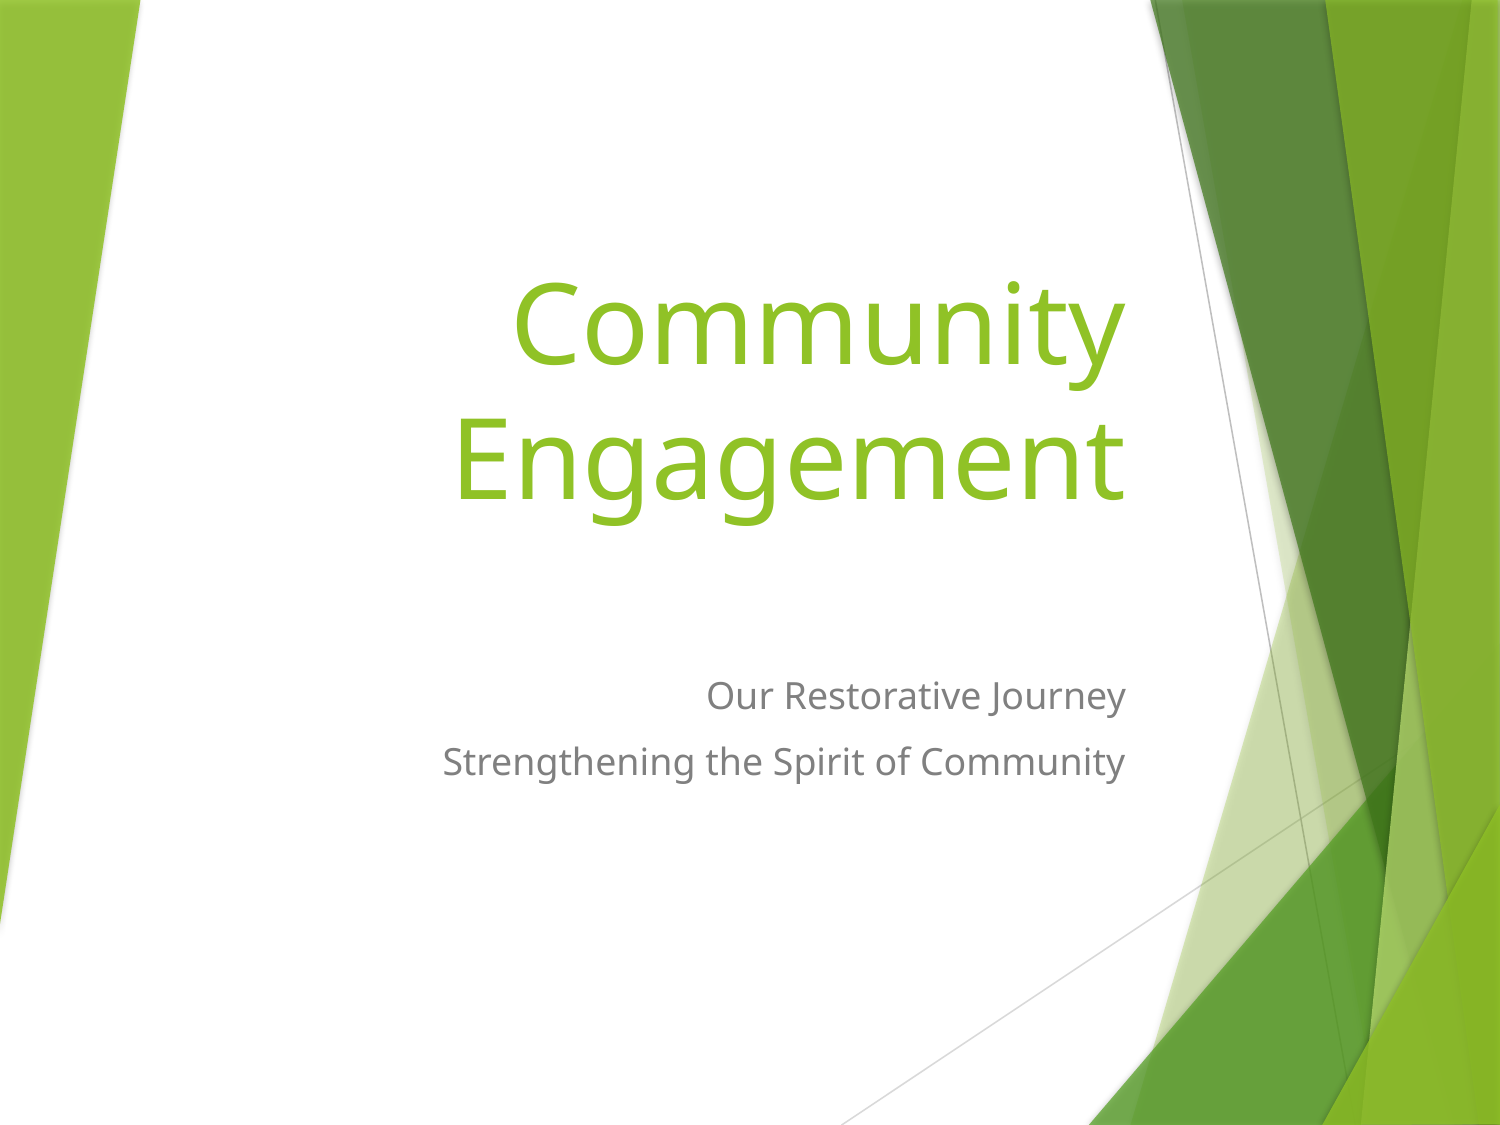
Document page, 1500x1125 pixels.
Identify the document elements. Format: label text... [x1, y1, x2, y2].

subtitle Our Restorative Journey Strengthening the Spirit of Community [185, 664, 1142, 845]
title Community Engagement [185, 394, 1142, 664]
